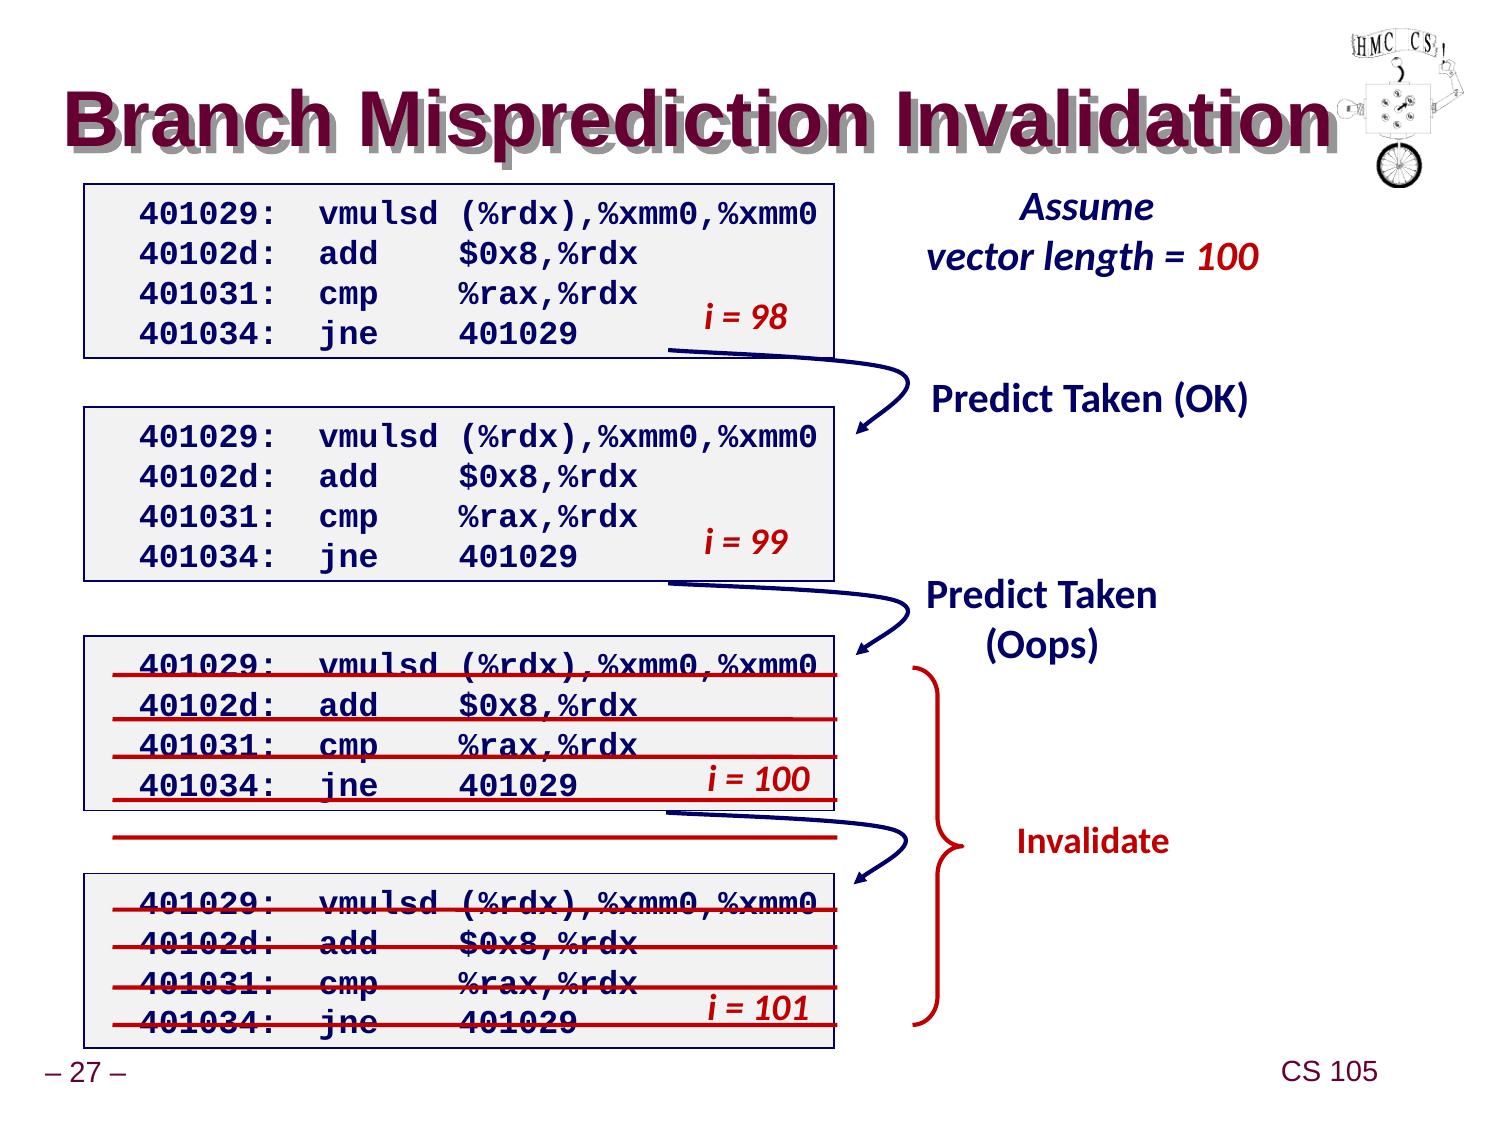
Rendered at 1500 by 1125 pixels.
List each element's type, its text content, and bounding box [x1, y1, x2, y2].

text_box 401029: vmulsd (%rdx),%xmm0,%xmm0 40102d: add $0x8,%rdx 401031: cmp %rax,%rdx 401034: jne 401029 [83, 406, 834, 582]
text_box i = 100 [692, 801, 825, 807]
text_box Predict Taken (OK) [916, 363, 1265, 429]
text_box Predict Taken (Oops) [911, 559, 1174, 675]
text_box [668, 583, 909, 656]
text_box Invalidate [1001, 808, 1186, 869]
text_box i = 99 [689, 509, 803, 569]
text_box 401029: vmulsd (%rdx),%xmm0,%xmm0 40102d: add $0x8,%rdx 401031: cmp %rax,%rdx 401034: jne 401029 [83, 636, 834, 811]
text_box [668, 349, 908, 435]
text_box i = 100 [692, 746, 825, 756]
picture [1337, 24, 1464, 188]
text_box i = 101 [692, 1026, 825, 1036]
text_box i = 100 [692, 757, 825, 800]
text_box i = 101 [692, 975, 825, 987]
text_box [666, 812, 907, 885]
text_box [912, 667, 963, 1025]
text_box i = 98 [689, 284, 803, 344]
text_box 401029: vmulsd (%rdx),%xmm0,%xmm0 40102d: add $0x8,%rdx 401031: cmp %rax,%rdx 401034: jne 401029 [83, 873, 834, 1048]
text_box Assume vector length = 100 [911, 176, 1273, 287]
title Branch Misprediction Invalidation [62, 75, 1366, 169]
text_box 401029: vmulsd (%rdx),%xmm0,%xmm0 40102d: add $0x8,%rdx 401031: cmp %rax,%rdx 401034: jne 401029 [83, 183, 834, 358]
text_box i = 101 [692, 988, 825, 1025]
